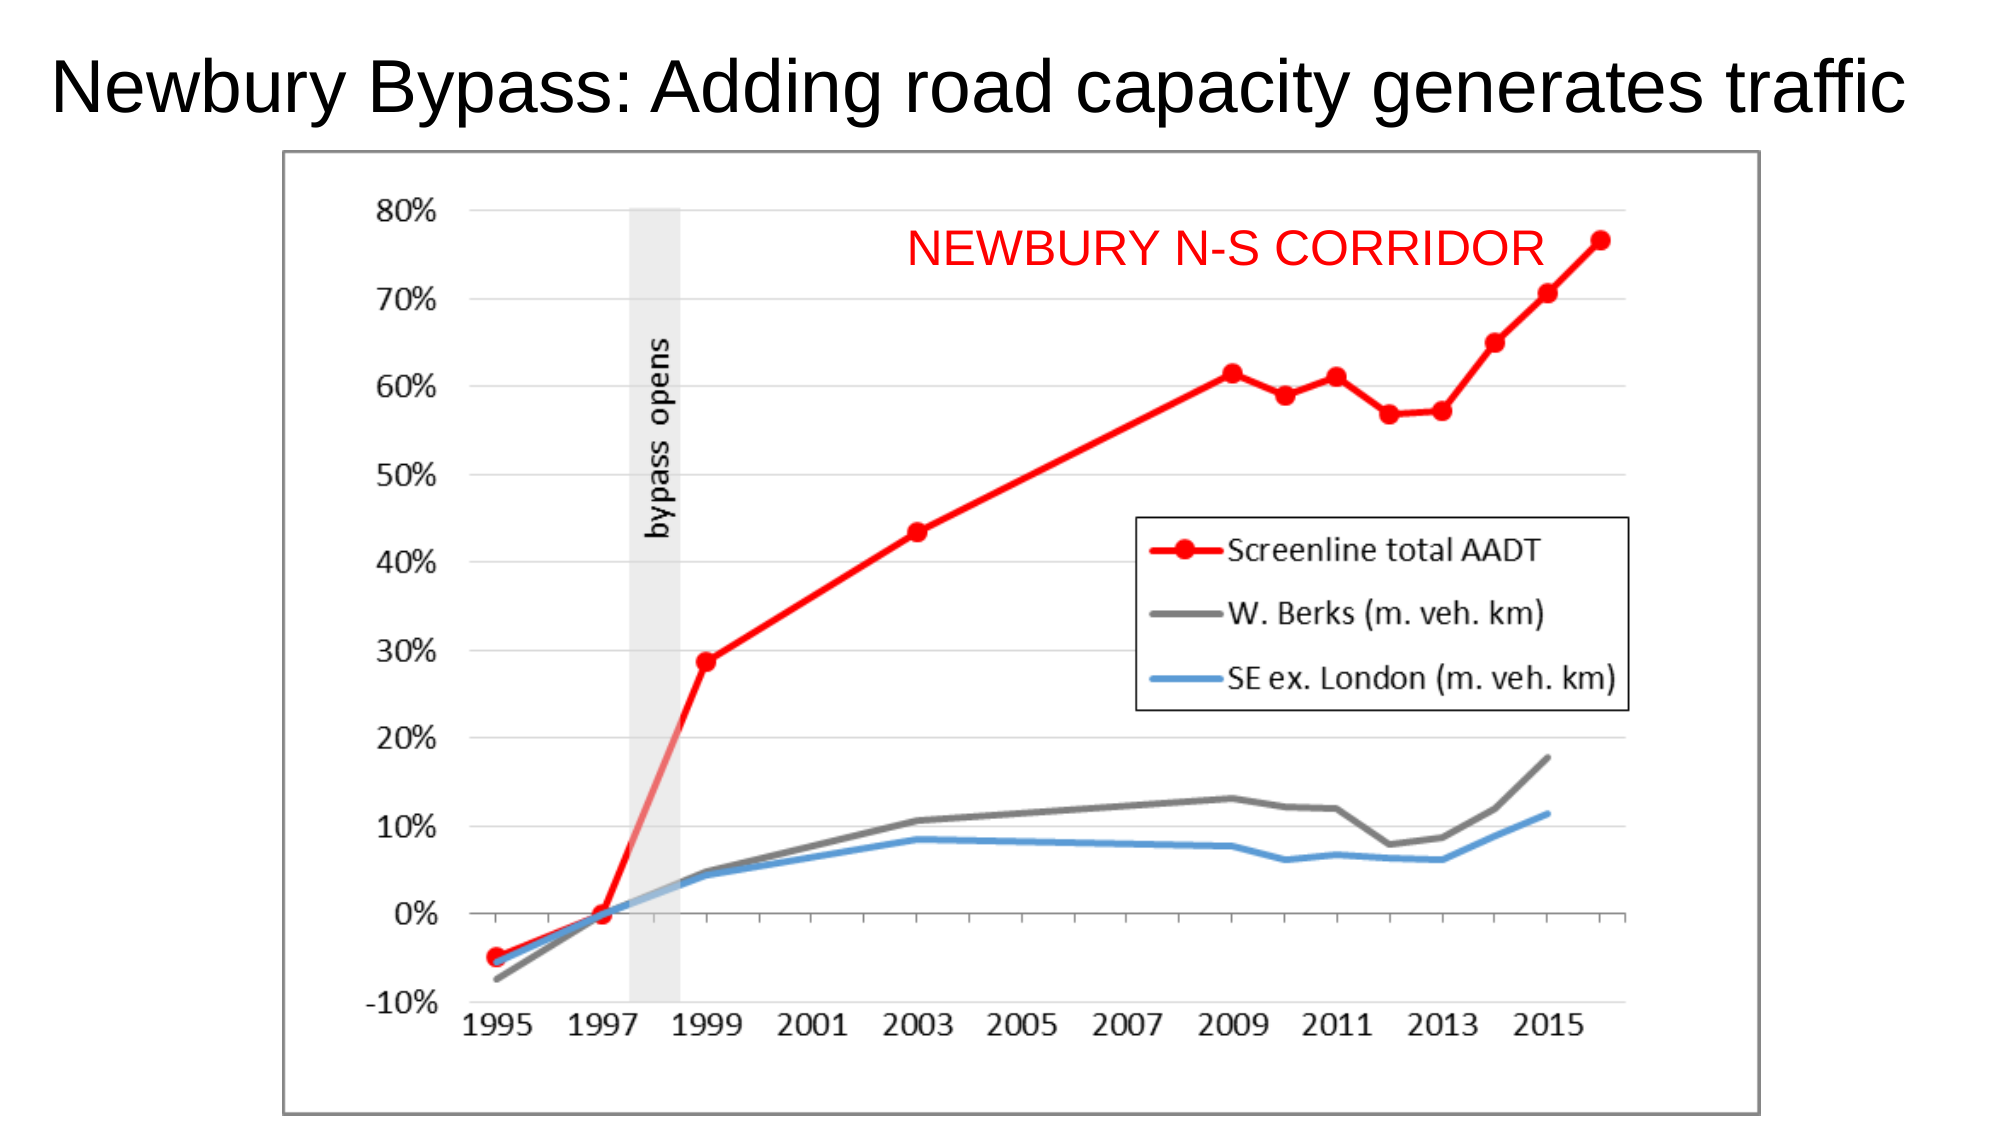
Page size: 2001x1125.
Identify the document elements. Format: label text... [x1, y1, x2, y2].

picture [282, 150, 1761, 1116]
text_box Newbury Bypass: Adding road capacity generates traffic [35, 29, 1924, 135]
